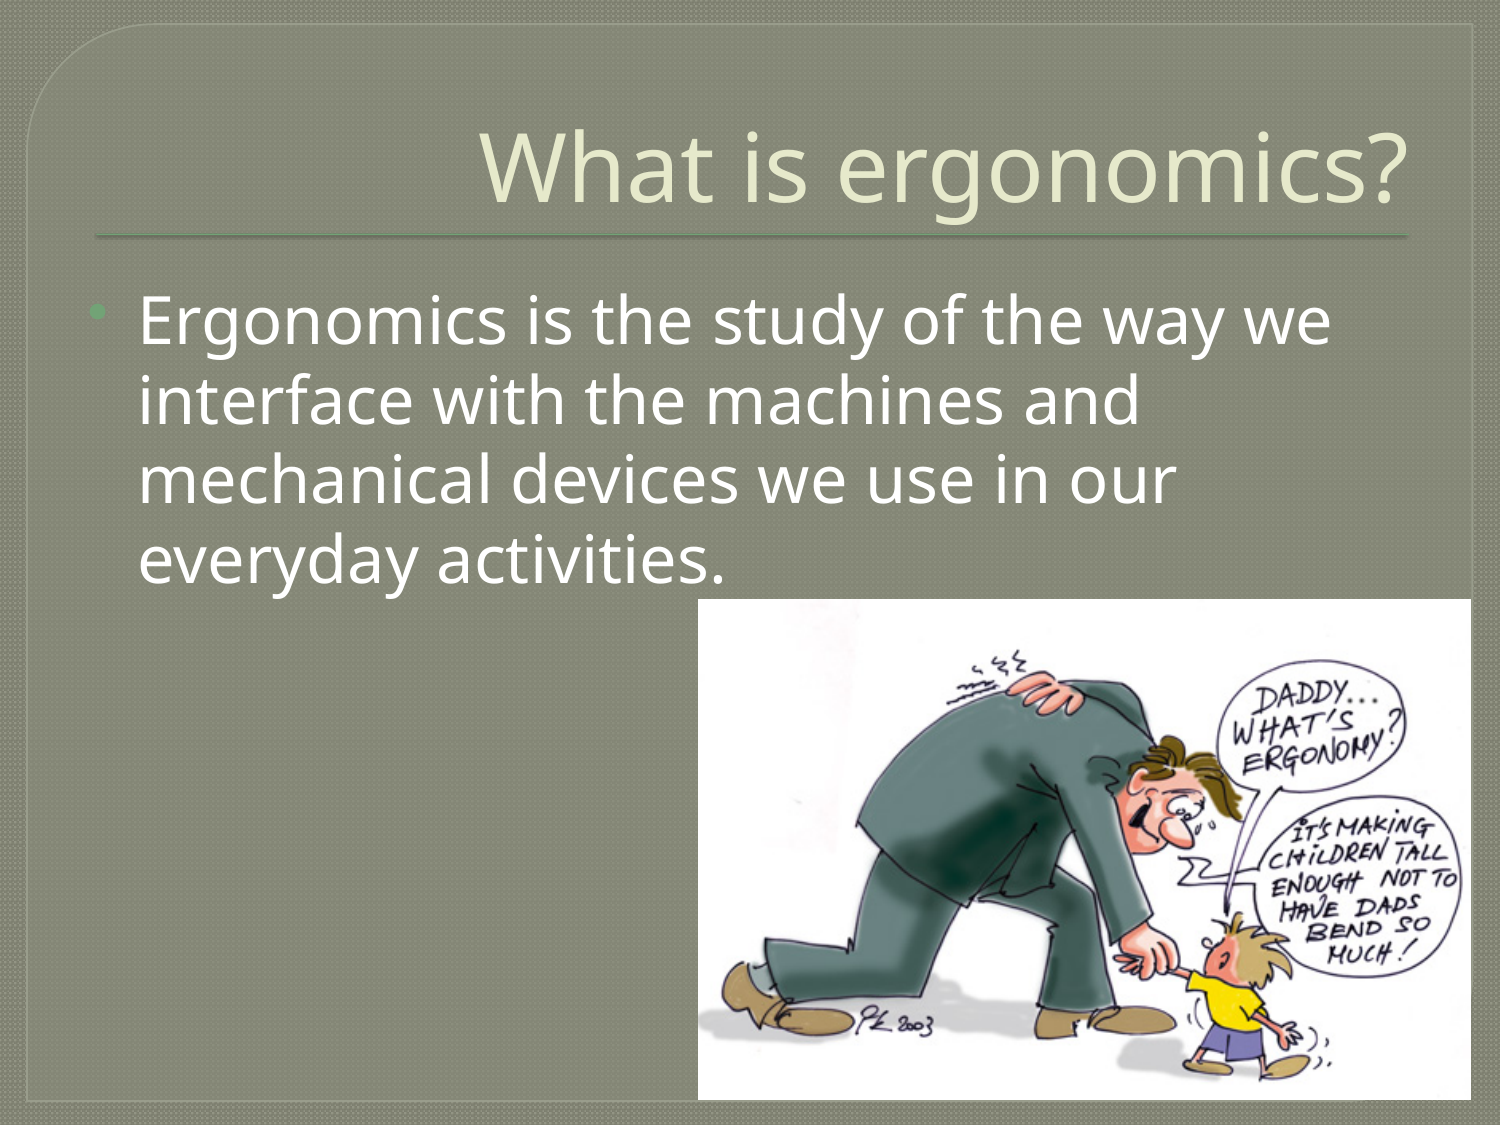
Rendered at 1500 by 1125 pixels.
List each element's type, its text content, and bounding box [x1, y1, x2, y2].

list Ergonomics is the study of the way we interface with the machines and mechanical devices we use in our everyday activities. [75, 270, 1425, 1013]
title What is ergonomics? [75, 41, 1425, 230]
picture [697, 599, 1471, 1101]
